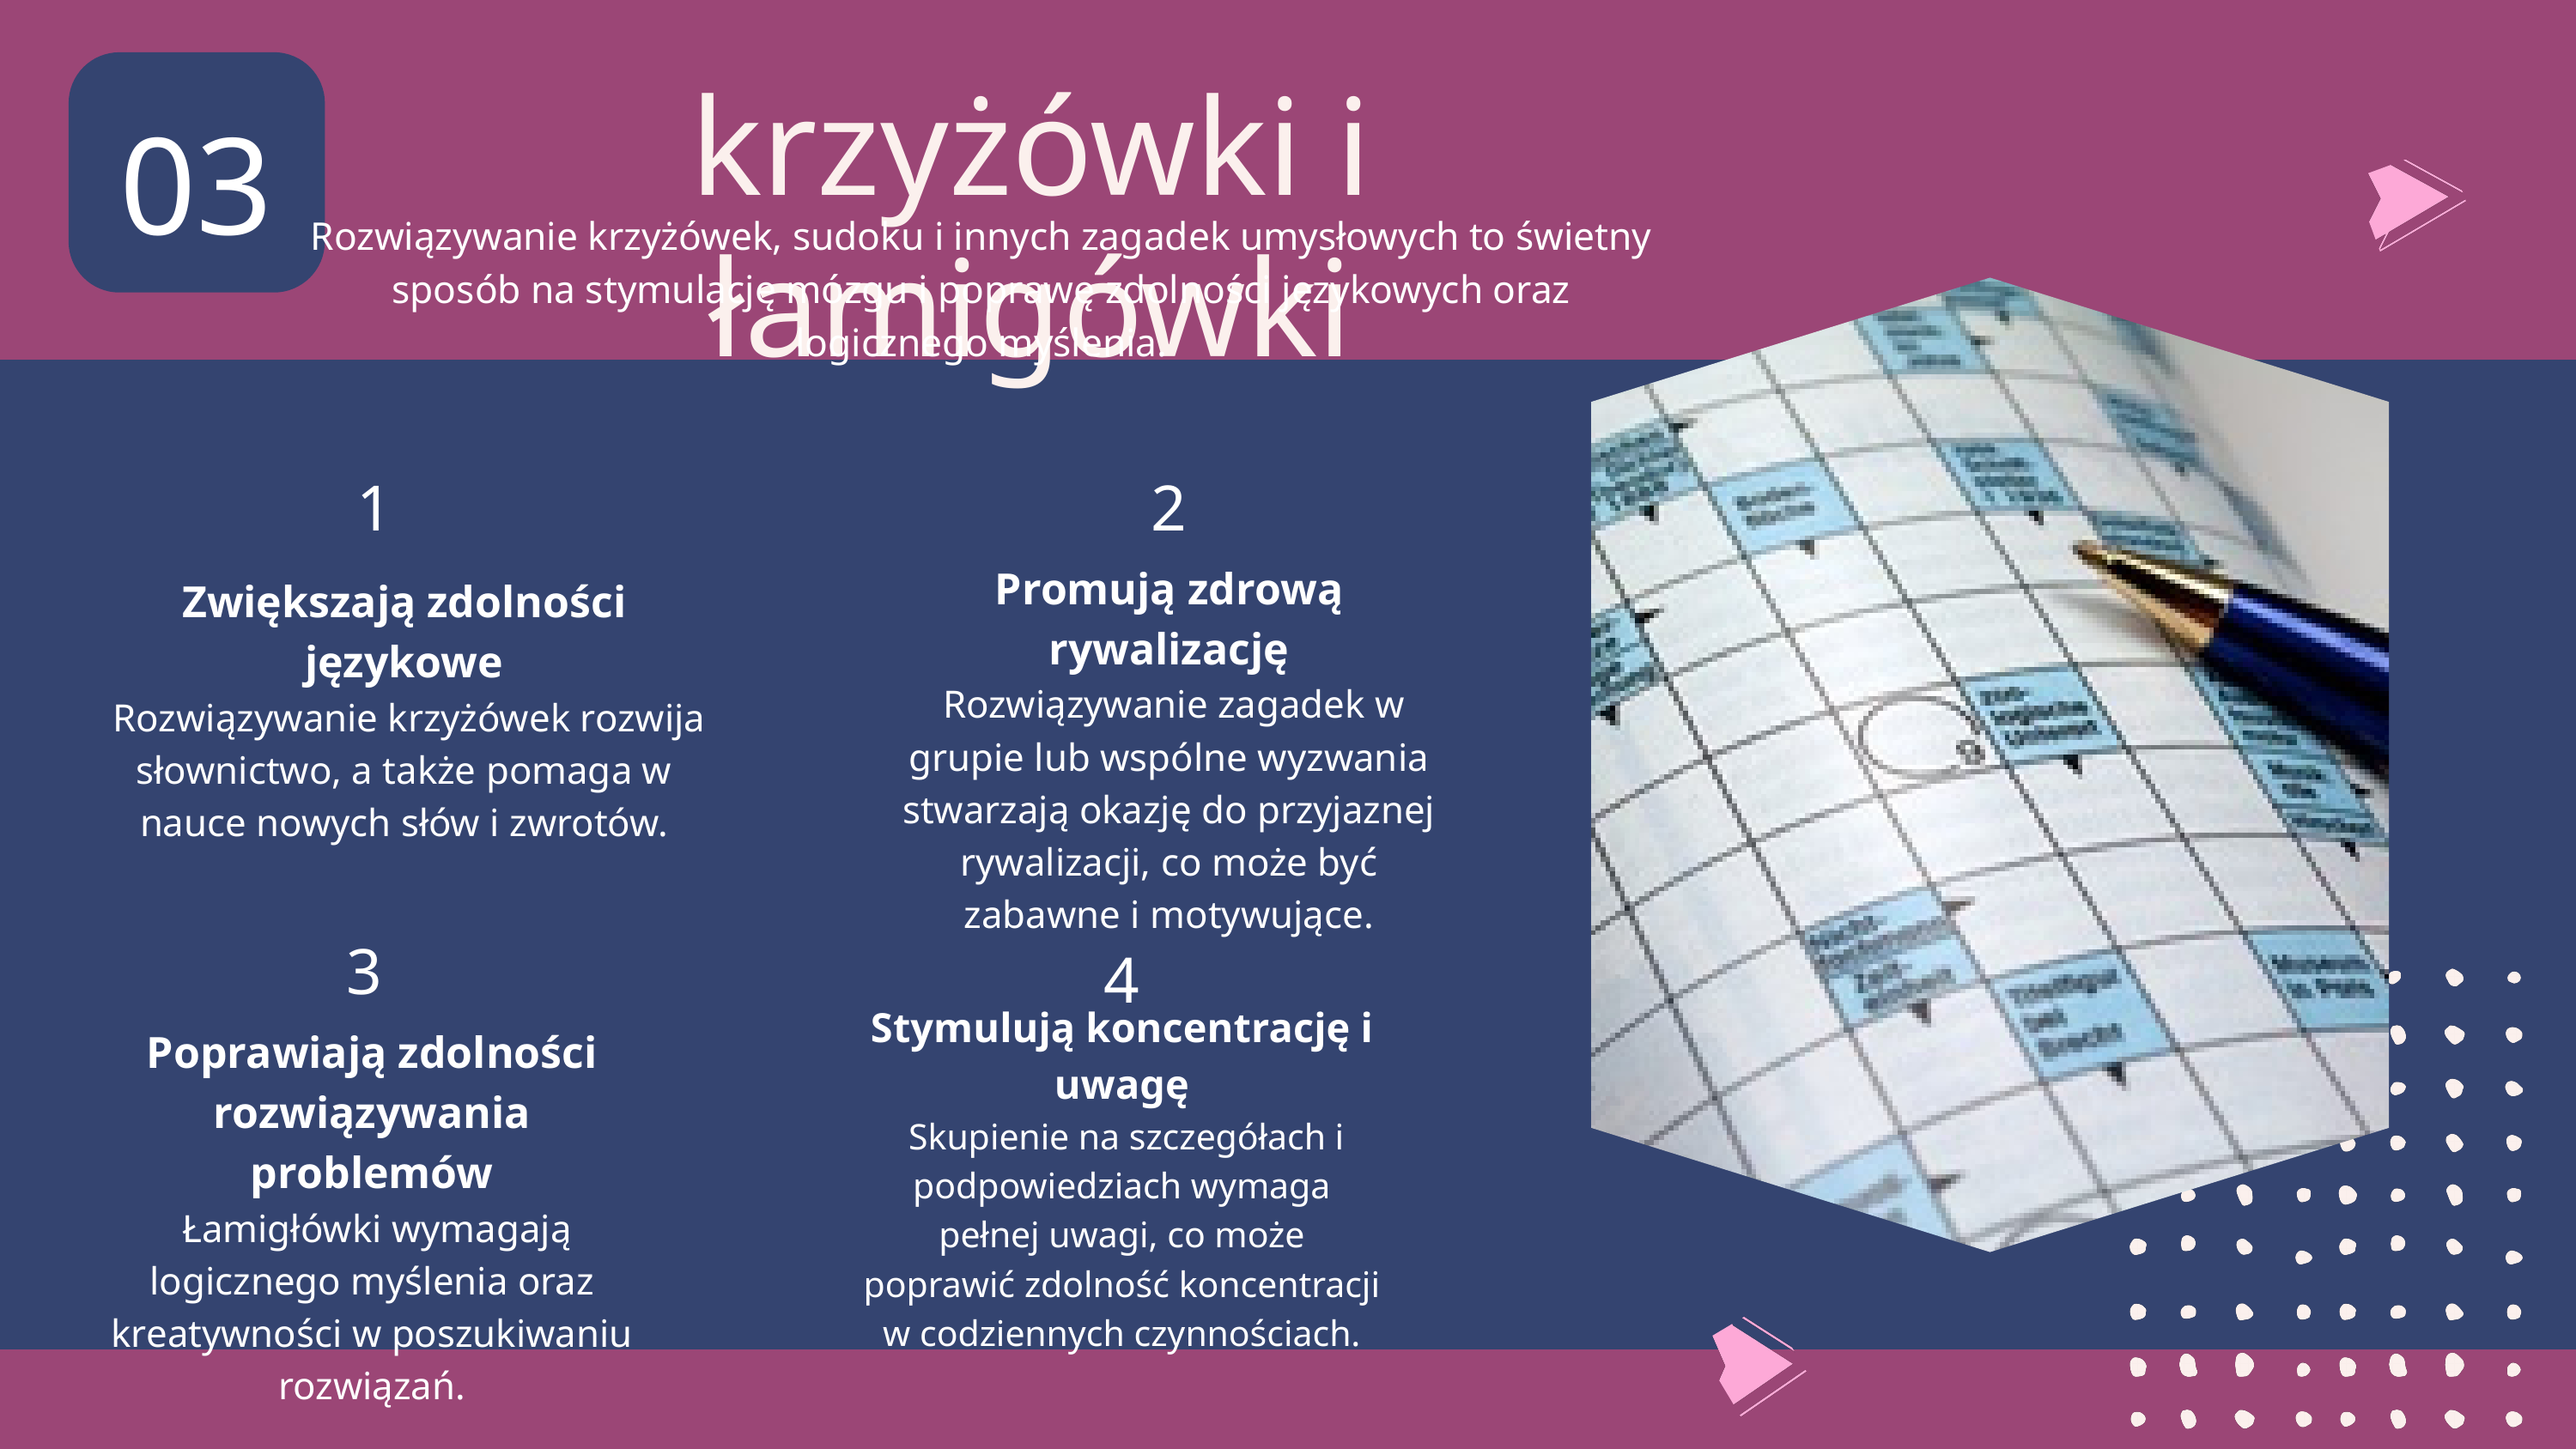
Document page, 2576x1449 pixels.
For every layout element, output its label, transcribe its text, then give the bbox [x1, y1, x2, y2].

text_box Poprawiają zdolności rozwiązywania problemów Łamigłówki wymagają logicznego myślenia oraz kreatywności w poszukiwaniu rozwiązań. [91, 1360, 653, 1408]
text_box [2353, 144, 2473, 254]
text_box [1706, 1360, 1817, 1429]
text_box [0, 359, 2576, 1350]
text_box Rozwiązywanie krzyżówek, sudoku i innych zagadek umysłowych to świetny sposób na stymulację mózgu i poprawę zdolności językowych oraz logicznego myślenia. [291, 204, 1673, 356]
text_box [68, 52, 325, 293]
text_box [1590, 277, 2390, 1252]
text_box [2128, 1360, 2313, 1429]
text_box krzyżówki i łamigówki [364, 61, 1698, 276]
text_box [2338, 1360, 2524, 1429]
